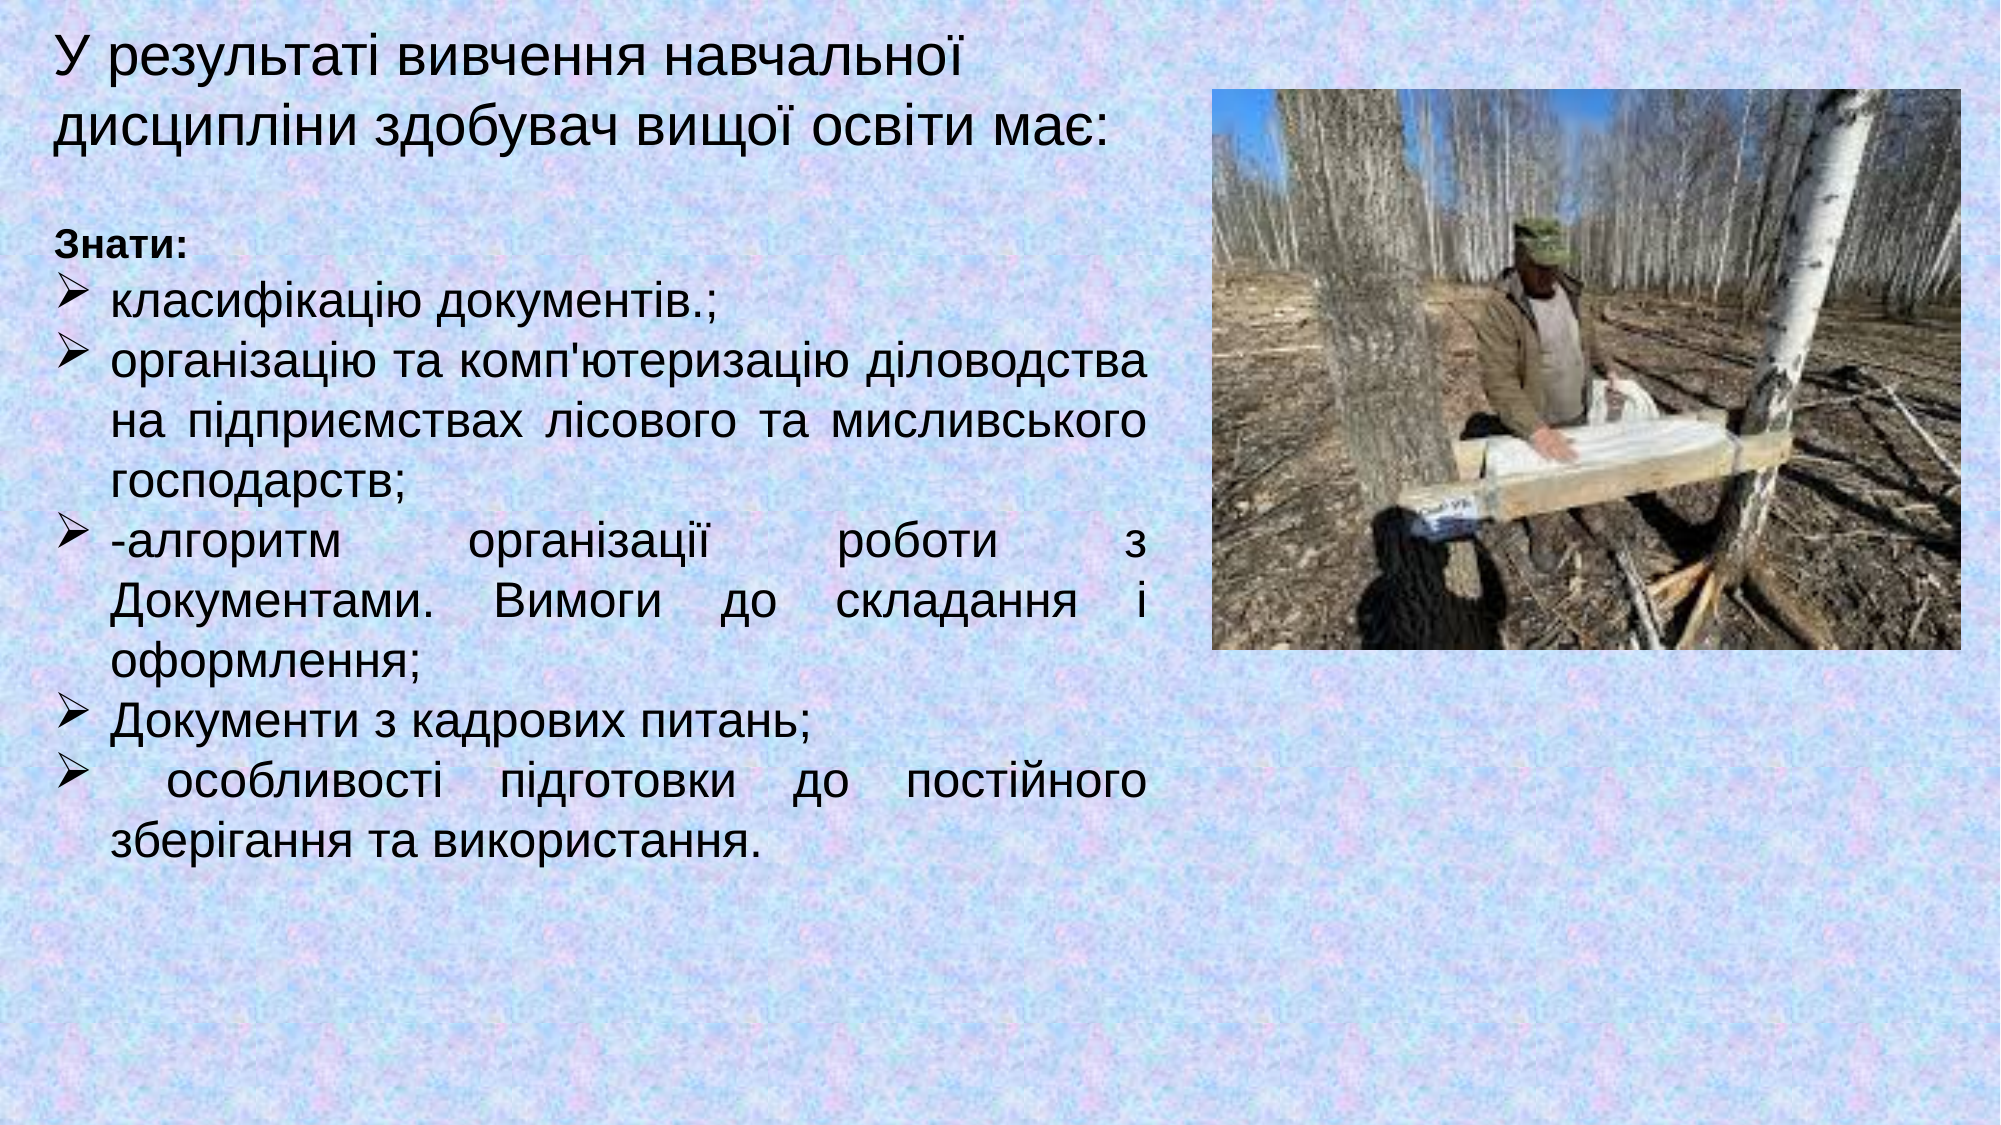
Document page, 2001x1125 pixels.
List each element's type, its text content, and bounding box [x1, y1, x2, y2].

picture [0, 0, 2001, 1125]
text_box У результаті вивчення навчальної дисципліни здобувач вищої освіти має: Знати: класифікацію документів.; організацію та комп'ютеризацію діловодства на підприємствах лісового та мисливського господарств; -алгоритм організації роботи з Документами. Вимоги до складання і оформлення; Документи з кадрових питань; особливості підготовки до постійного зберігання та використання. [39, 9, 1163, 935]
